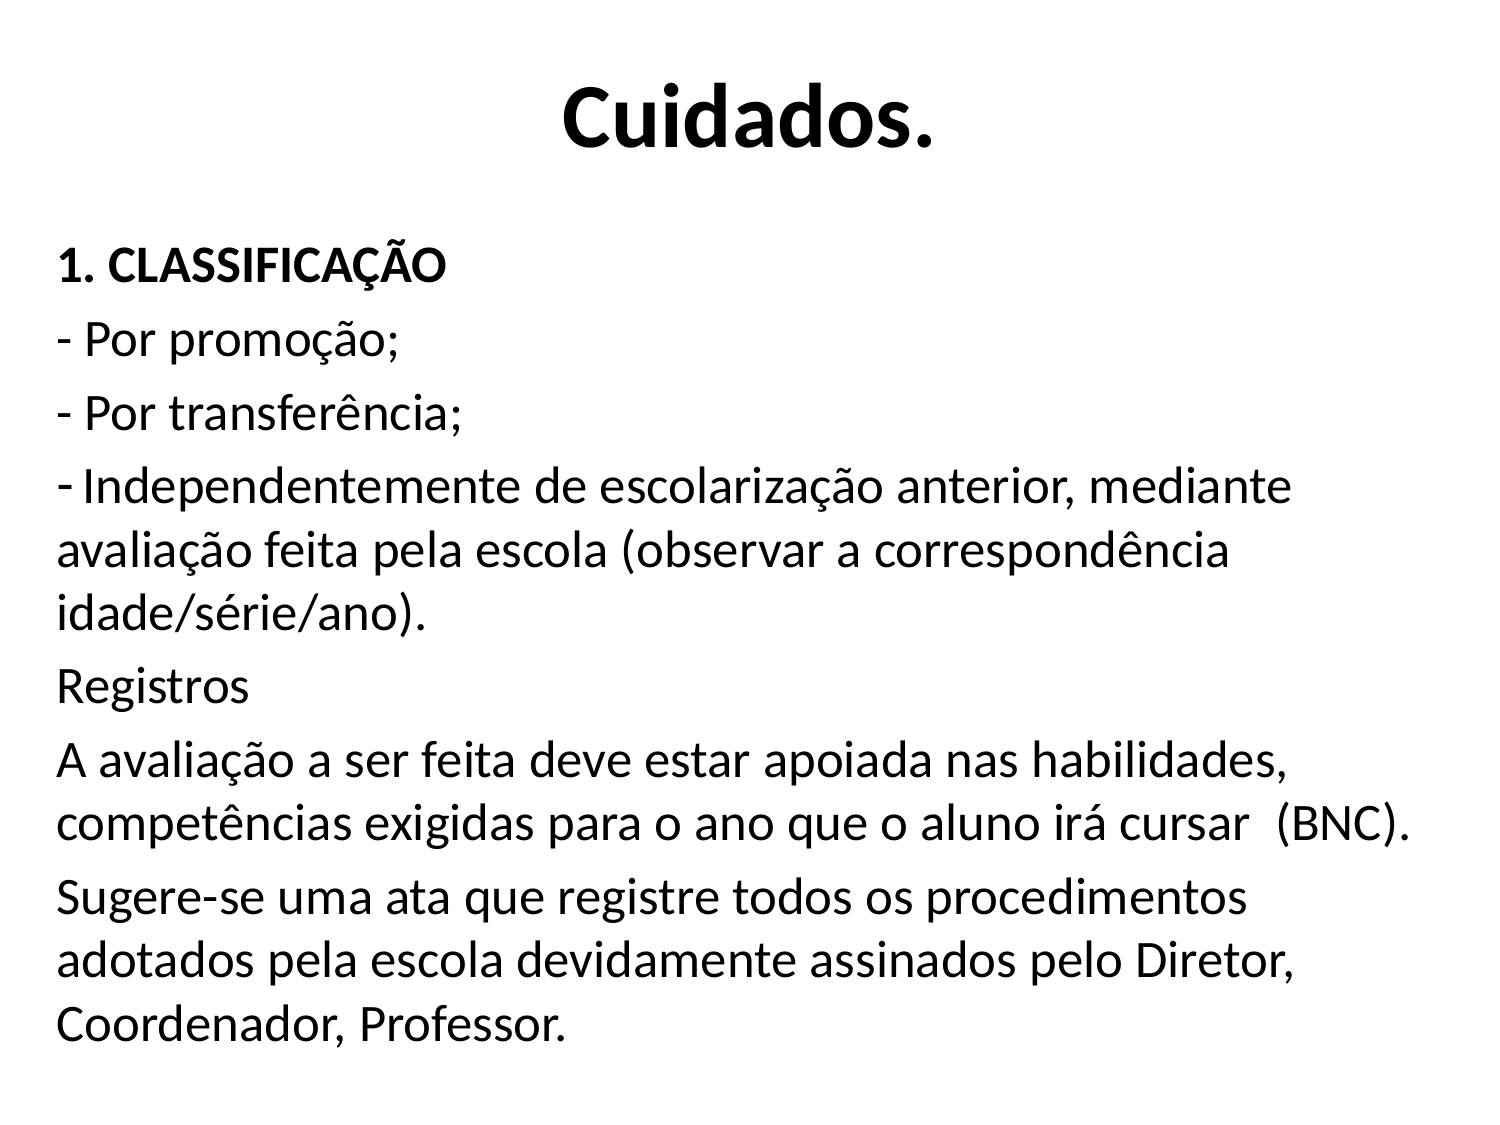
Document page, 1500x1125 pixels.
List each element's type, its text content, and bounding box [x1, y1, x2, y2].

title Cuidados. [75, 45, 1425, 176]
list 1. CLASSIFICAÇÃO - Por promoção; - Por transferência; Independentemente de escolarização anterior, mediante avaliação feita pela escola (observar a correspondência idade/série/ano). Registros A avaliação a ser feita deve estar apoiada nas habilidades, competências exigidas para o ano que o aluno irá cursar (BNC). Sugere-se uma ata que registre todos os procedimentos adotados pela escola devidamente assinados pelo Diretor, Coordenador, Professor. [41, 222, 1459, 1067]
